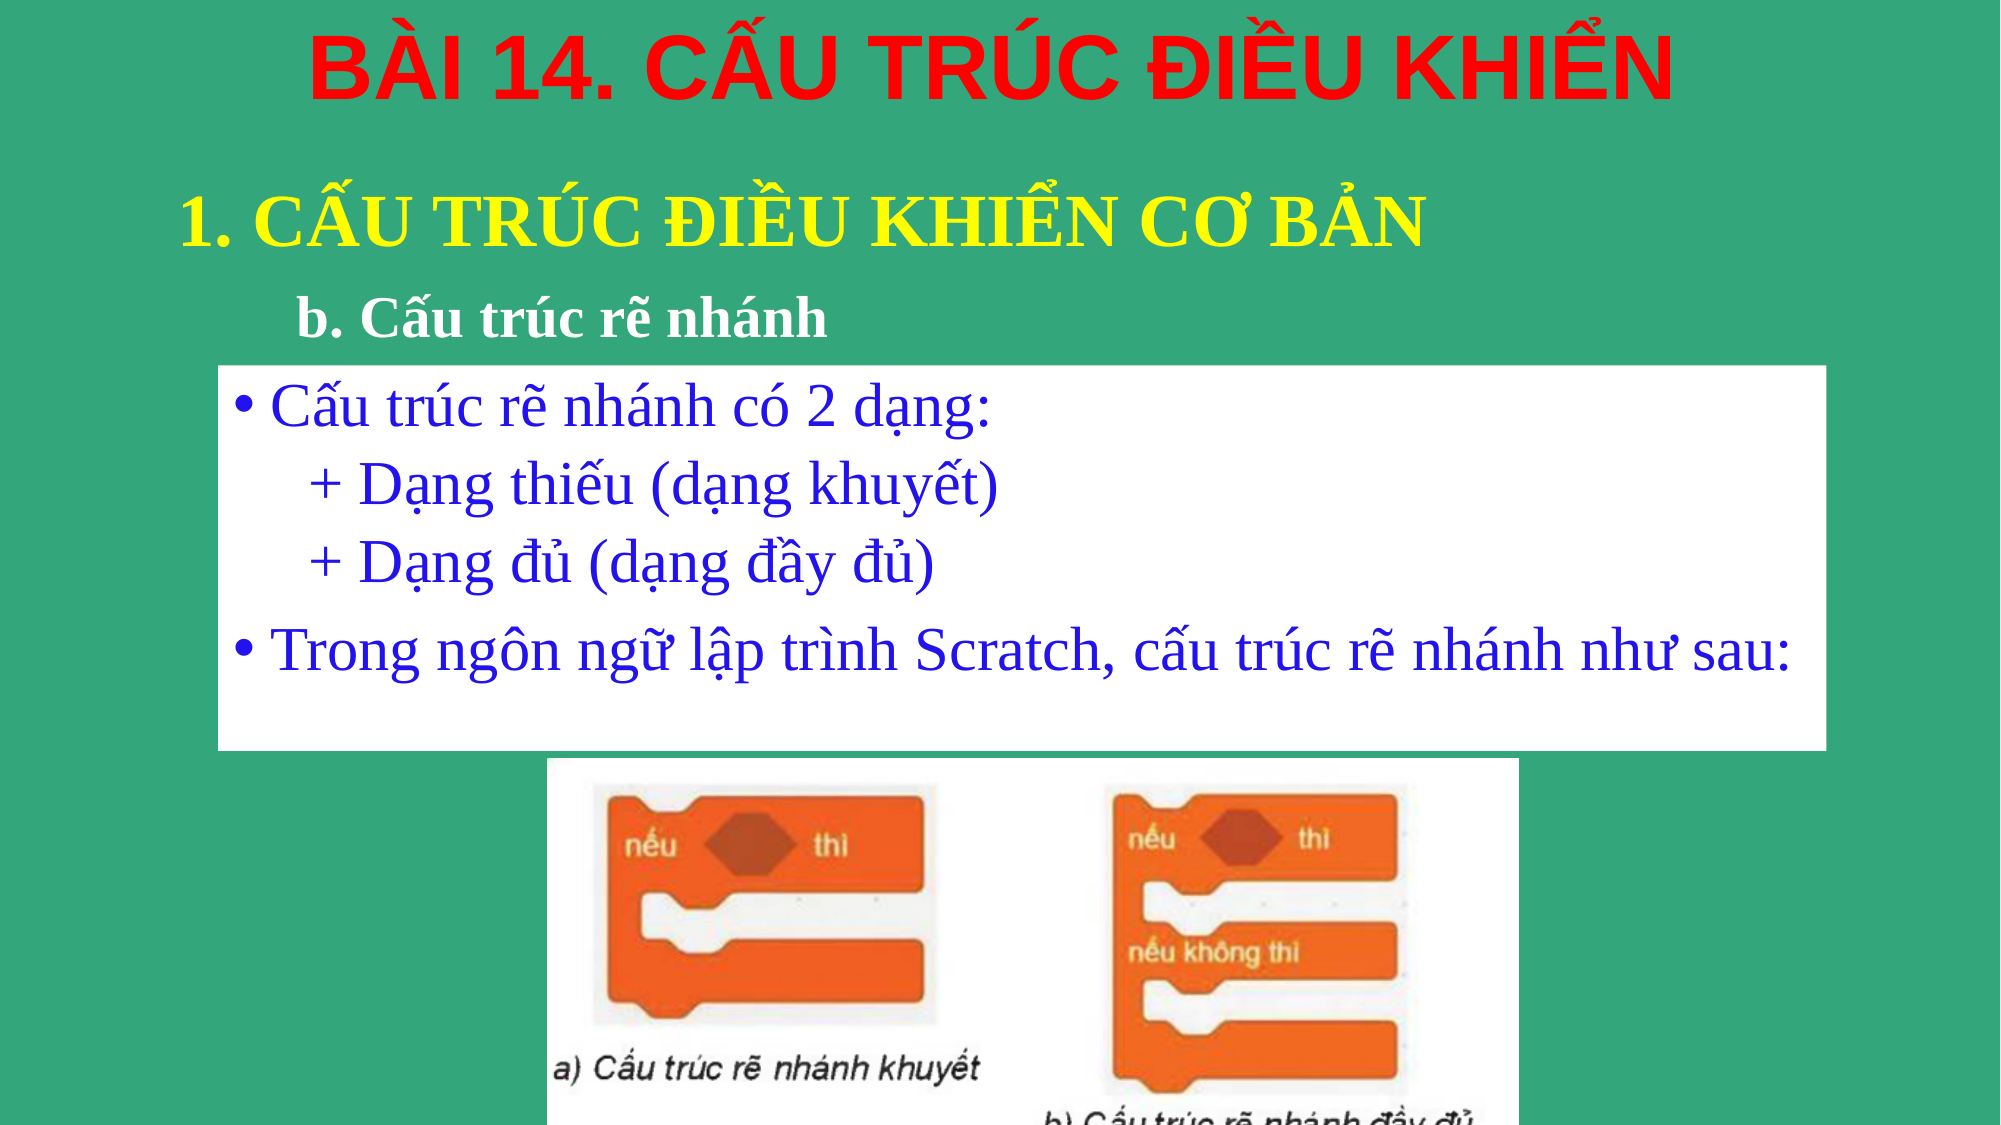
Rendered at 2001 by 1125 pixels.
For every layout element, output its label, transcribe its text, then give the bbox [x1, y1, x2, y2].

picture [0, 0, 2001, 1125]
text_box BÀI 14. CẤU TRÚC ĐIỀU KHIỂN [218, 0, 1769, 111]
list Cấu trúc rẽ nhánh có 2 dạng: + Dạng thiếu (dạng khuyết) + Dạng đủ (dạng đầy đủ) Trong ngôn ngữ lập trình Scratch, cấu trúc rẽ nhánh như sau: [218, 365, 1827, 751]
text_box b. Cấu trúc rẽ nhánh [281, 270, 1875, 358]
title 1. CẤU TRÚC ĐIỀU KHIỂN CƠ BẢN [162, 179, 1755, 266]
